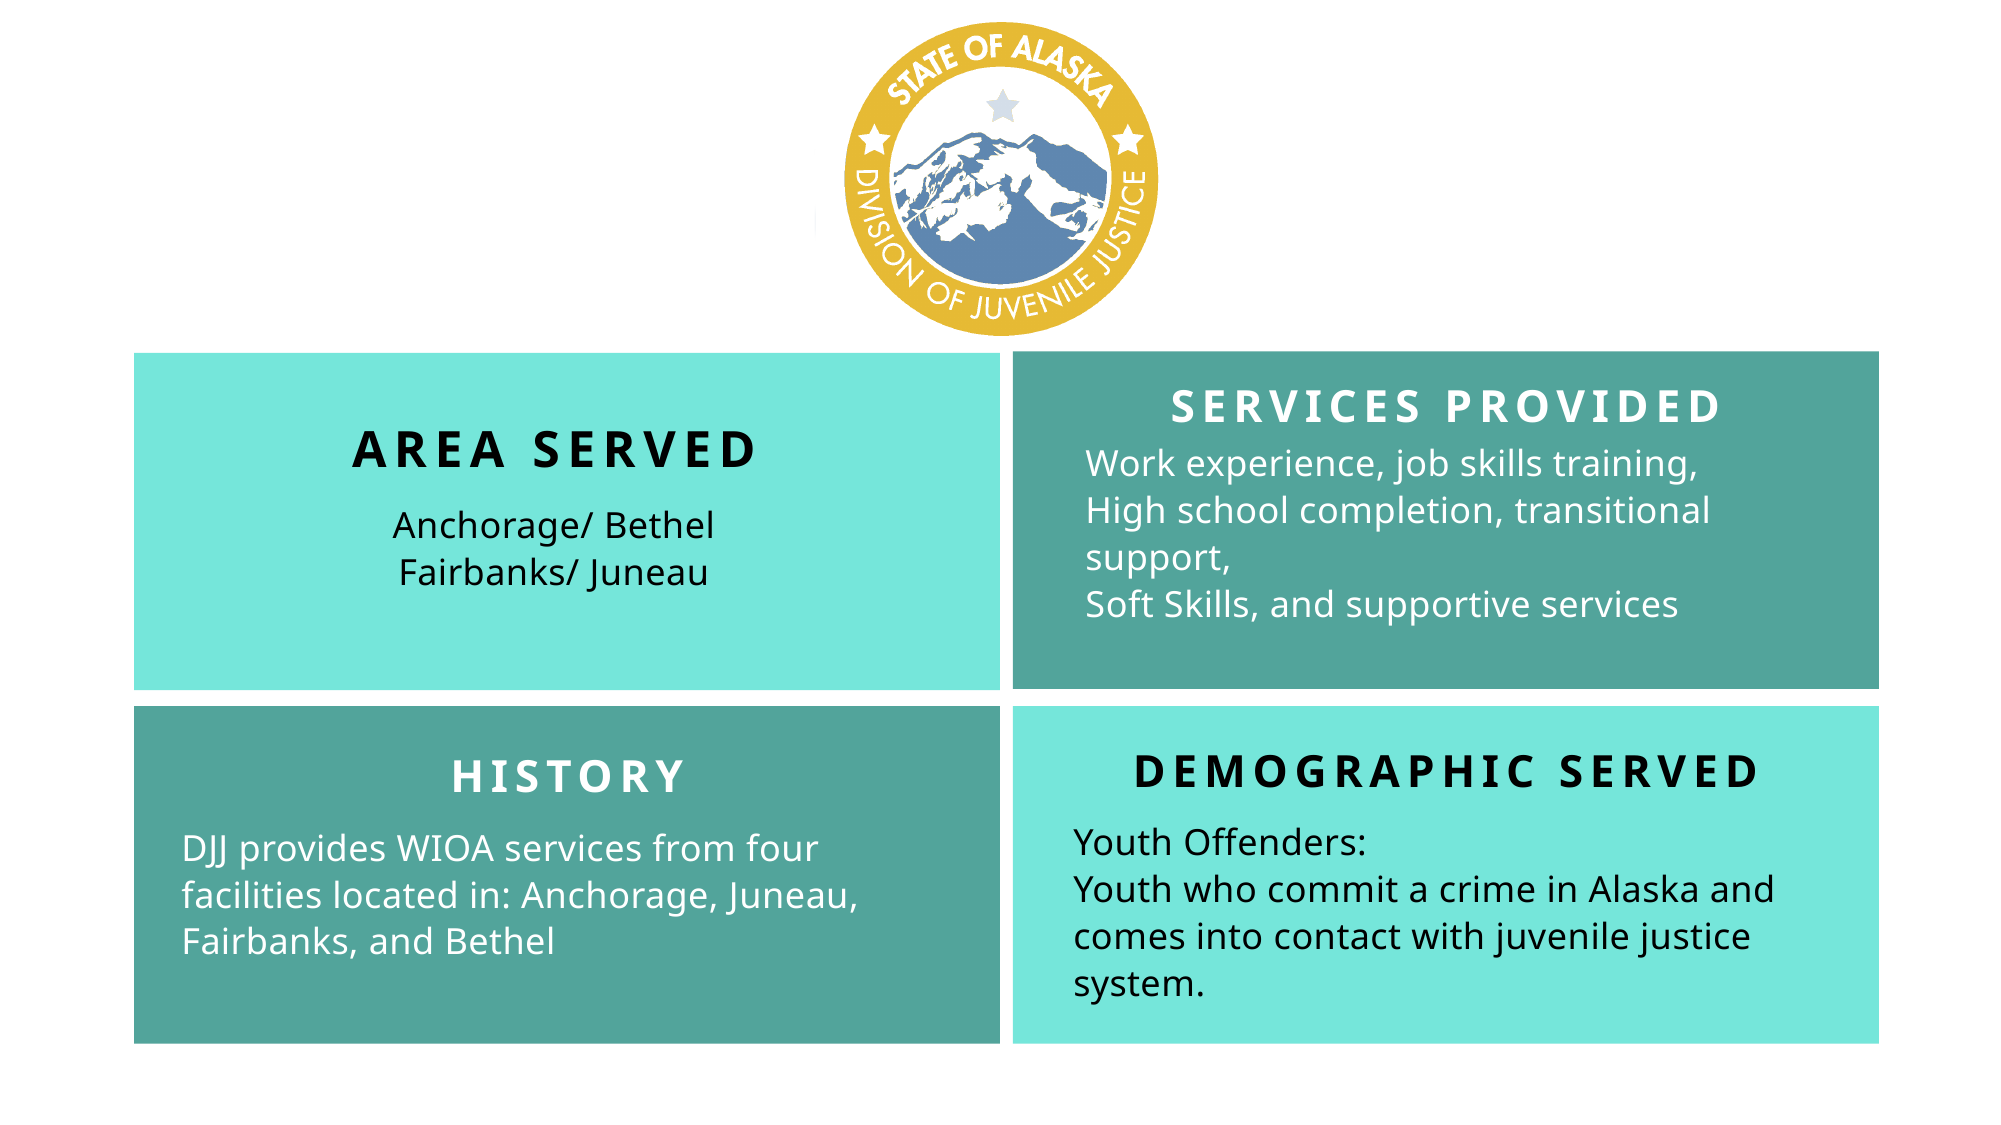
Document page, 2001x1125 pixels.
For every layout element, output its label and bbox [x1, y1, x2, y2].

text_box [181, 418, 927, 593]
text_box [134, 706, 1000, 1044]
text_box [1012, 706, 1879, 1044]
text_box [1073, 377, 1831, 582]
picture [812, 0, 1188, 365]
text_box [1073, 743, 1819, 1010]
text_box [181, 747, 953, 967]
text_box [134, 352, 1000, 691]
text_box [1012, 351, 1879, 689]
